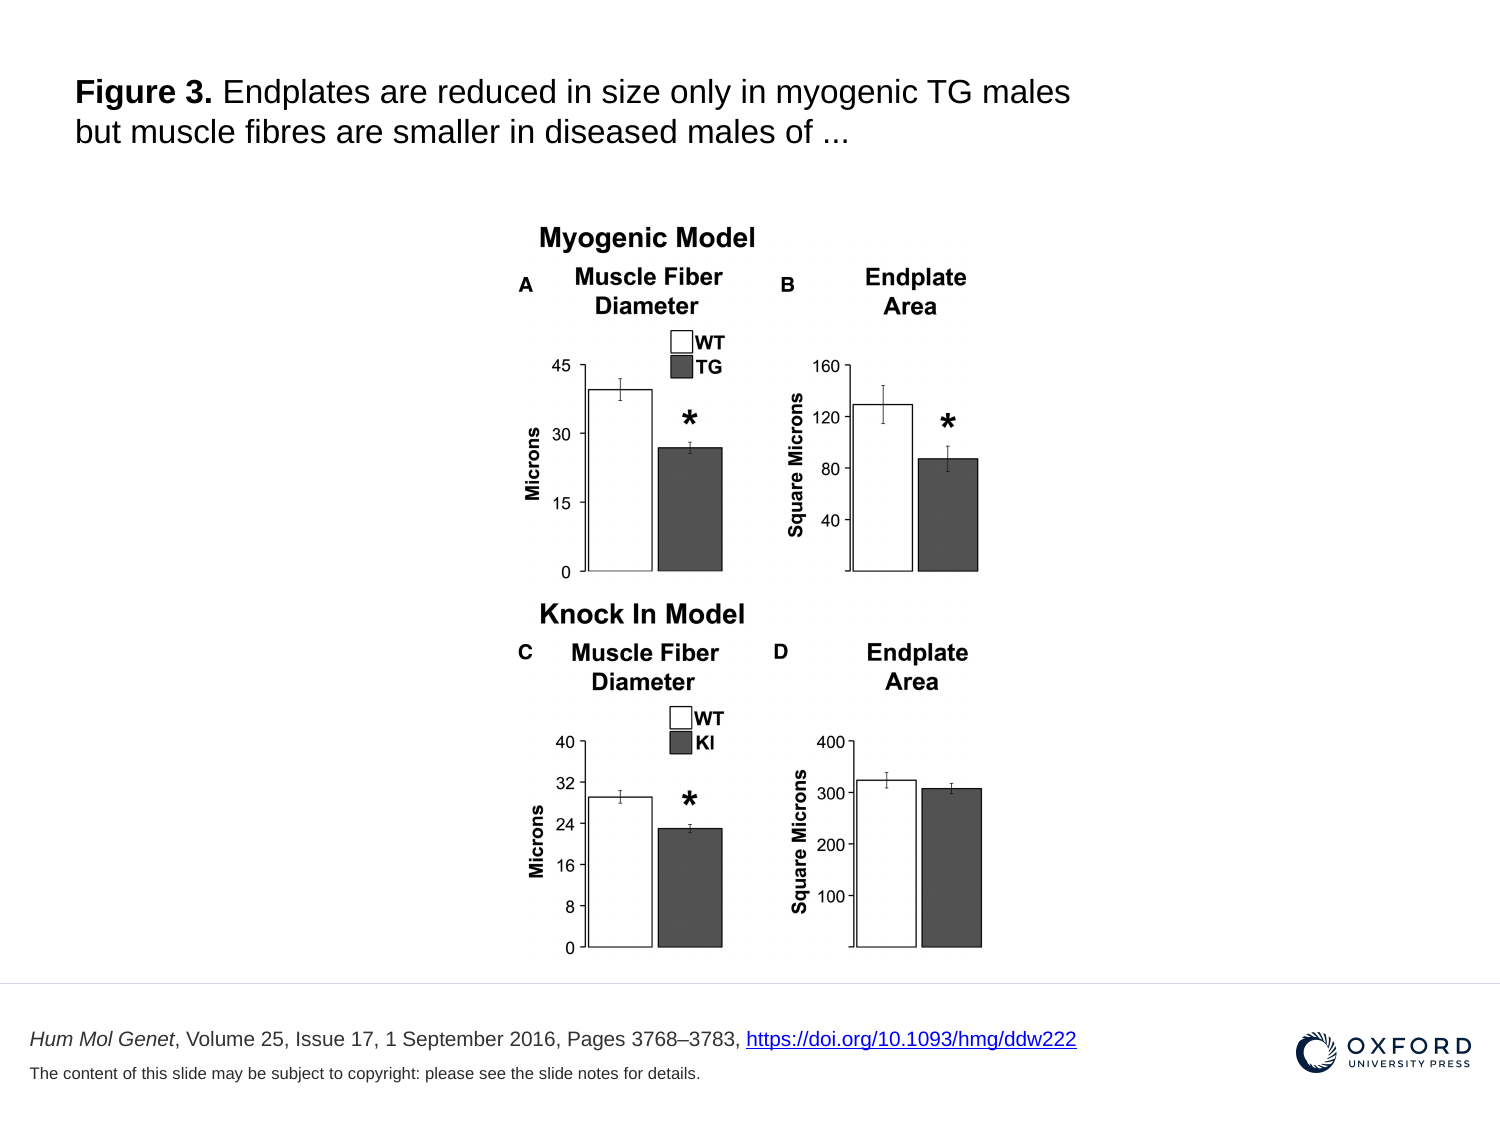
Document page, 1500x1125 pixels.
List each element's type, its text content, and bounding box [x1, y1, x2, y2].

footer Hum Mol Genet, Volume 25, Issue 17, 1 September 2016, Pages 3768–3783, https://doi.org/10.1093/hmg/ddw222 The content of this slide may be subject to copyright: please see the slide notes for details. [0, 983, 1260, 1125]
picture [516, 224, 985, 957]
title Figure 3. Endplates are reduced in size only in myogenic TG males but muscle fibres are smaller in diseased males of ... [75, 69, 1078, 171]
picture [1296, 1032, 1471, 1073]
